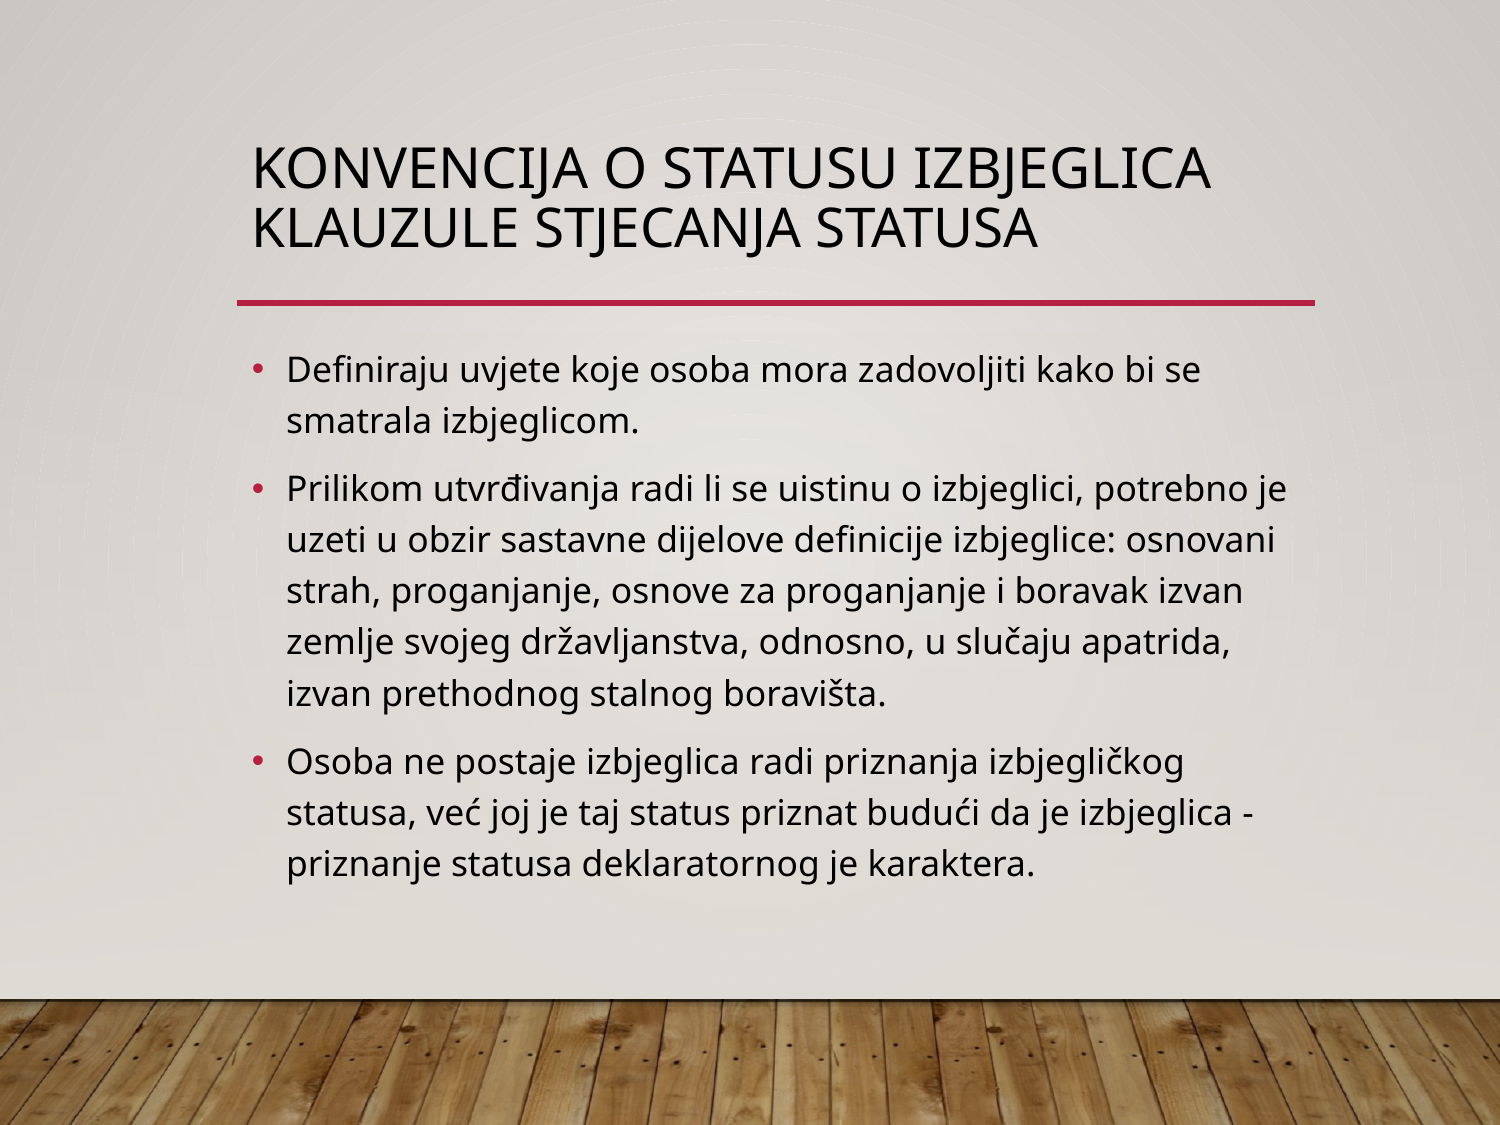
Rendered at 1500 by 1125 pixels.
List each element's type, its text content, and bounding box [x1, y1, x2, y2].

picture [0, 999, 1500, 1125]
list Definiraju uvjete koje osoba mora zadovoljiti kako bi se smatrala izbjeglicom. Prilikom utvrđivanja radi li se uistinu o izbjeglici, potrebno je uzeti u obzir sastavne dijelove definicije izbjeglice: osnovani strah, proganjanje, osnove za proganjanje i boravak izvan zemlje svojeg državljanstva, odnosno, u slučaju apatrida, izvan prethodnog stalnog boravišta. Osoba ne postaje izbjeglica radi priznanja izbjegličkog statusa, već joj je taj status priznat budući da je izbjeglica - priznanje statusa deklaratornog je karaktera. [236, 330, 1315, 897]
title Konvencija o statusu izbjeglica Klauzule stjecanja statusa [236, 131, 1315, 305]
